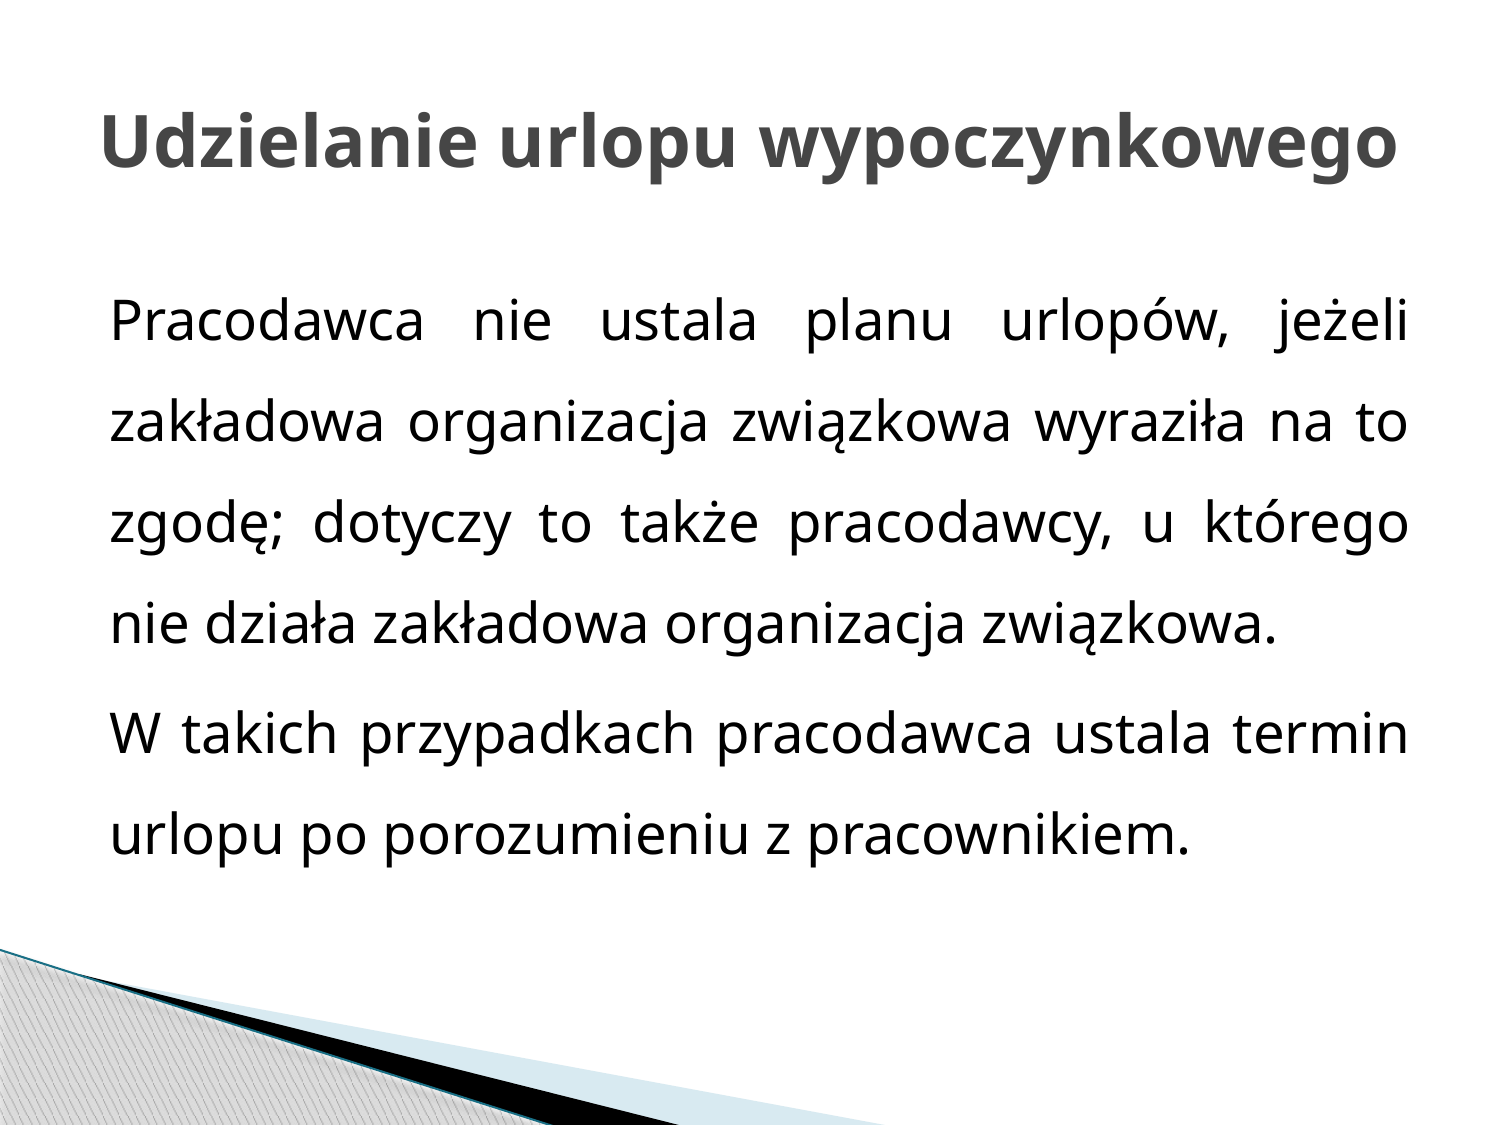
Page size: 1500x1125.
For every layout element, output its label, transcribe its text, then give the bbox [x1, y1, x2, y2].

list Pracodawca nie ustala planu urlopów, jeżeli zakładowa organizacja związkowa wyraziła na to zgodę; dotyczy to także pracodawcy, u którego nie działa zakładowa organizacja związkowa. W takich przypadkach pracodawca ustala termin urlopu po porozumieniu z pracownikiem. [75, 243, 1425, 986]
title Udzielanie urlopu wypoczynkowego [75, 45, 1425, 233]
